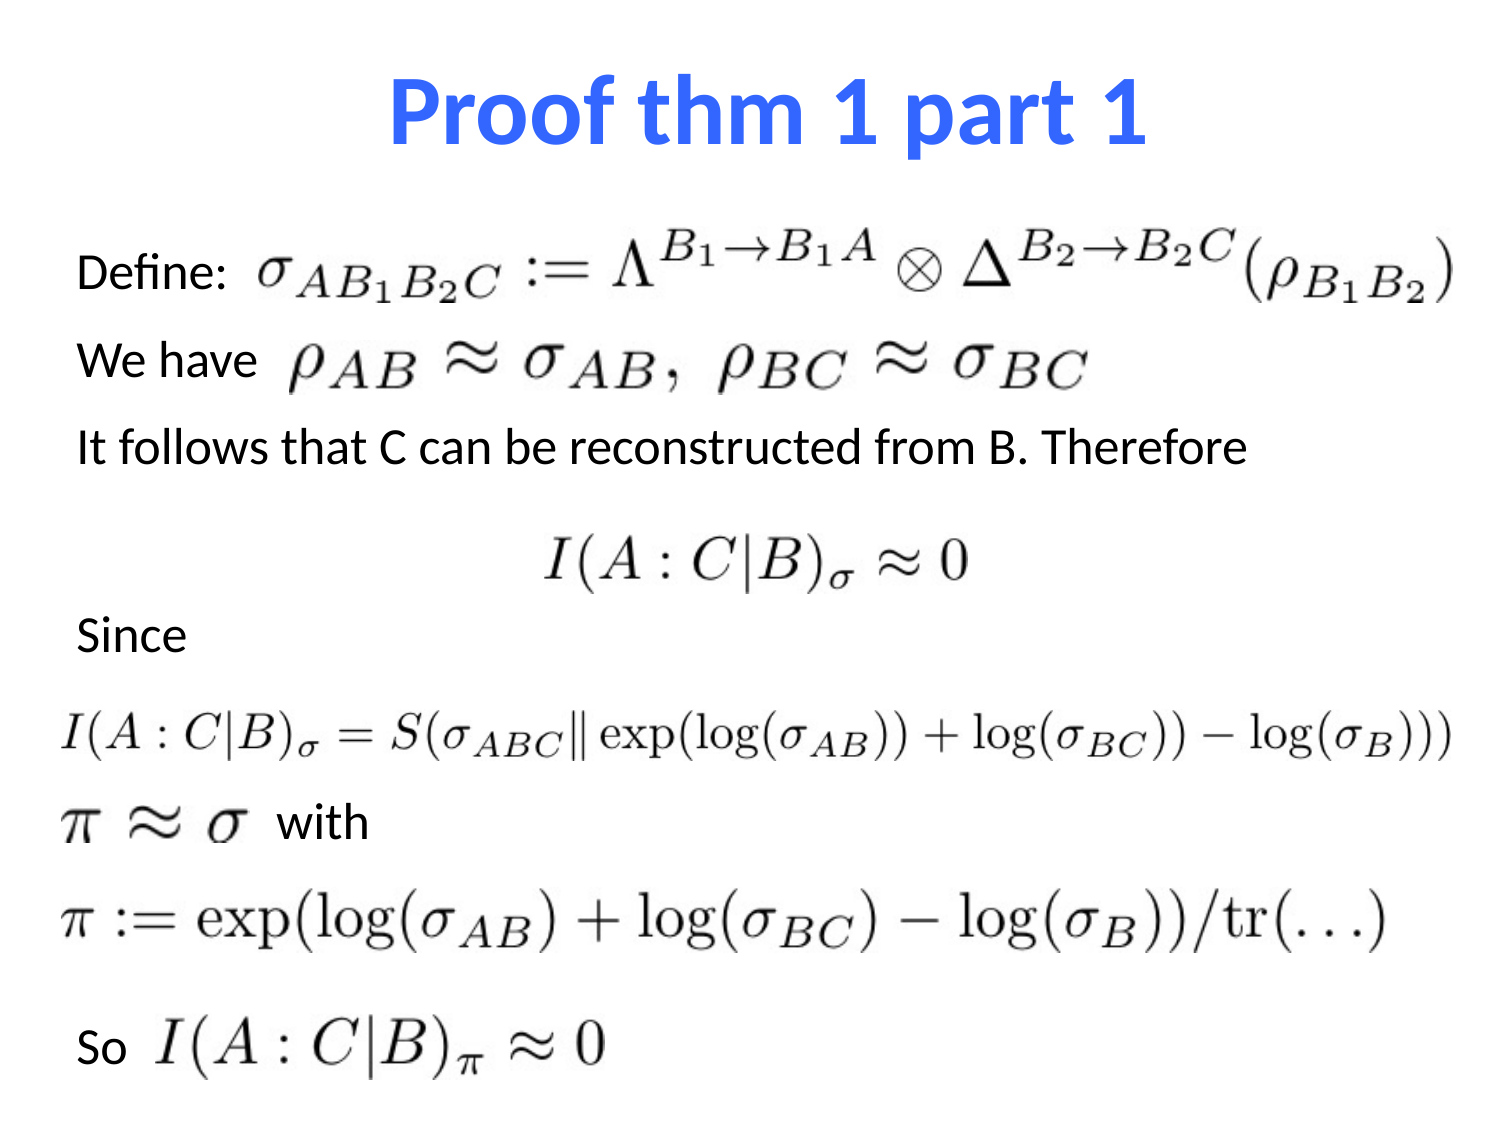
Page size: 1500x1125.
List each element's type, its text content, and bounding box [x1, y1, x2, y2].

picture [544, 531, 969, 594]
text_box Define: We have It follows that C can be reconstructed from B. Therefore Since with So [61, 768, 1396, 1083]
picture [61, 709, 1451, 761]
picture [288, 340, 1090, 395]
text_box Proof thm 1 part 1 [26, 0, 1500, 248]
picture [61, 805, 250, 844]
picture [61, 887, 1388, 953]
picture [257, 225, 1453, 303]
text_box Define: We have It follows that C can be reconstructed from B. Therefore Since with So [61, 230, 1396, 708]
picture [155, 1013, 606, 1080]
